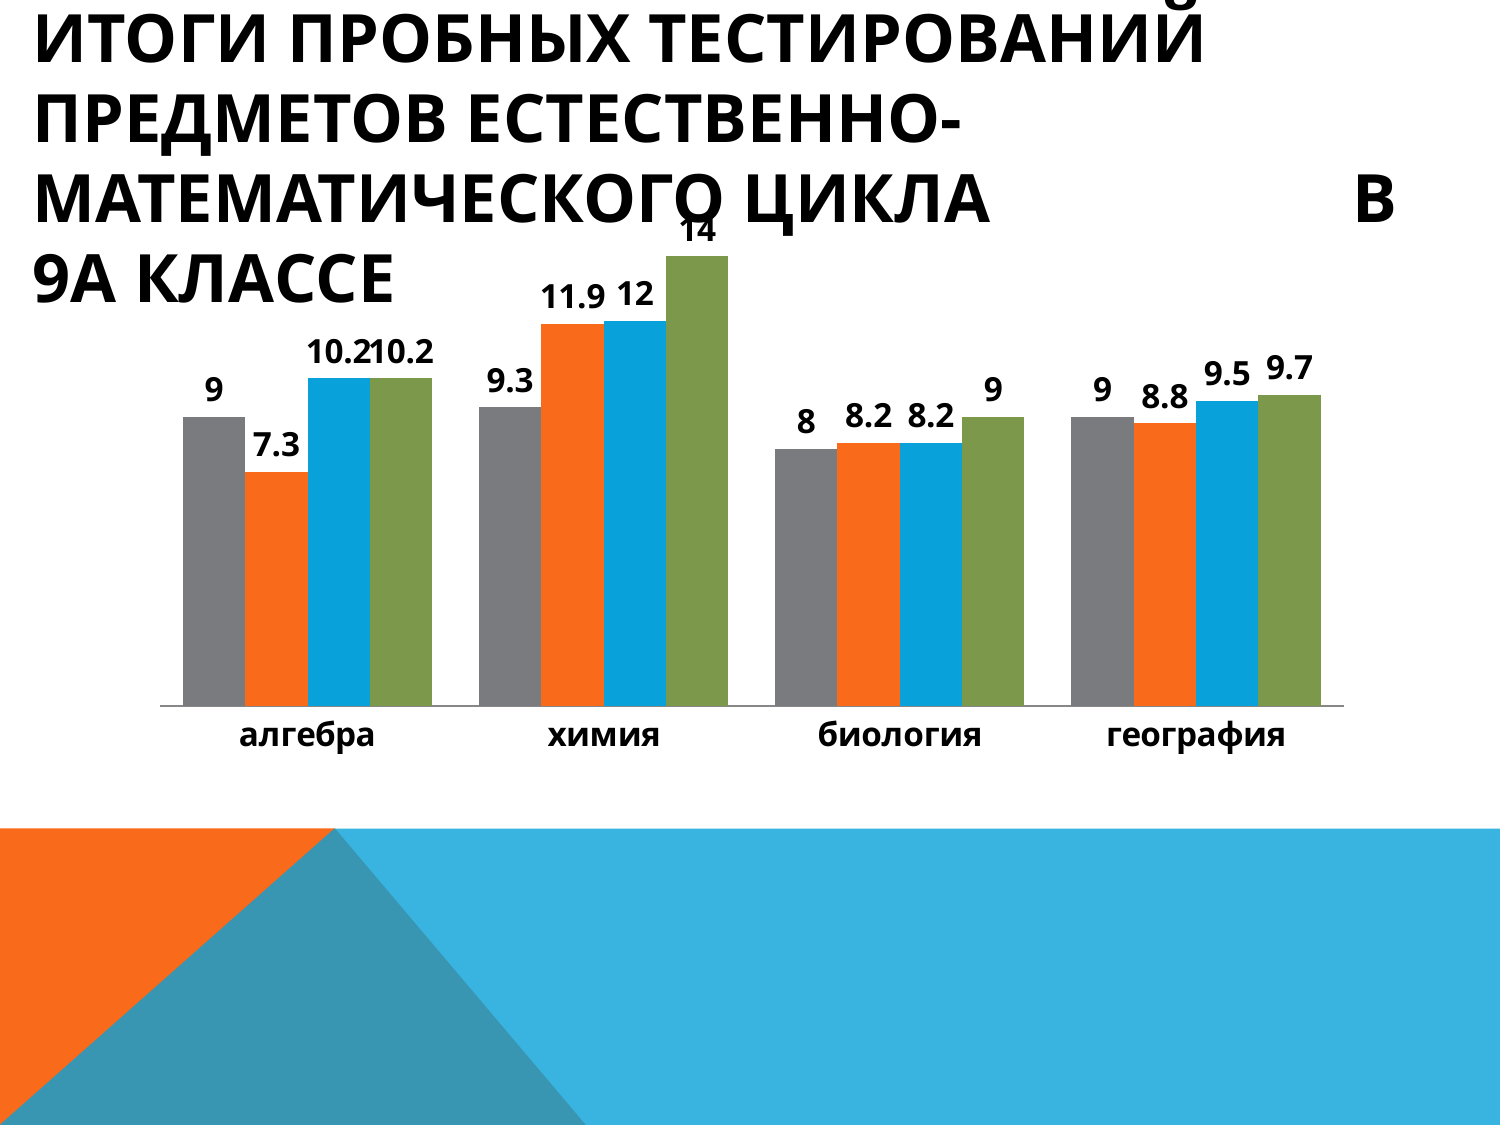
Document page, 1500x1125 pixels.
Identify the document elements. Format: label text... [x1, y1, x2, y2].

title Итоги пробных тестирований предметов естественно-математического цикла в 9а классе [17, 45, 1461, 268]
chart [134, 180, 1369, 768]
